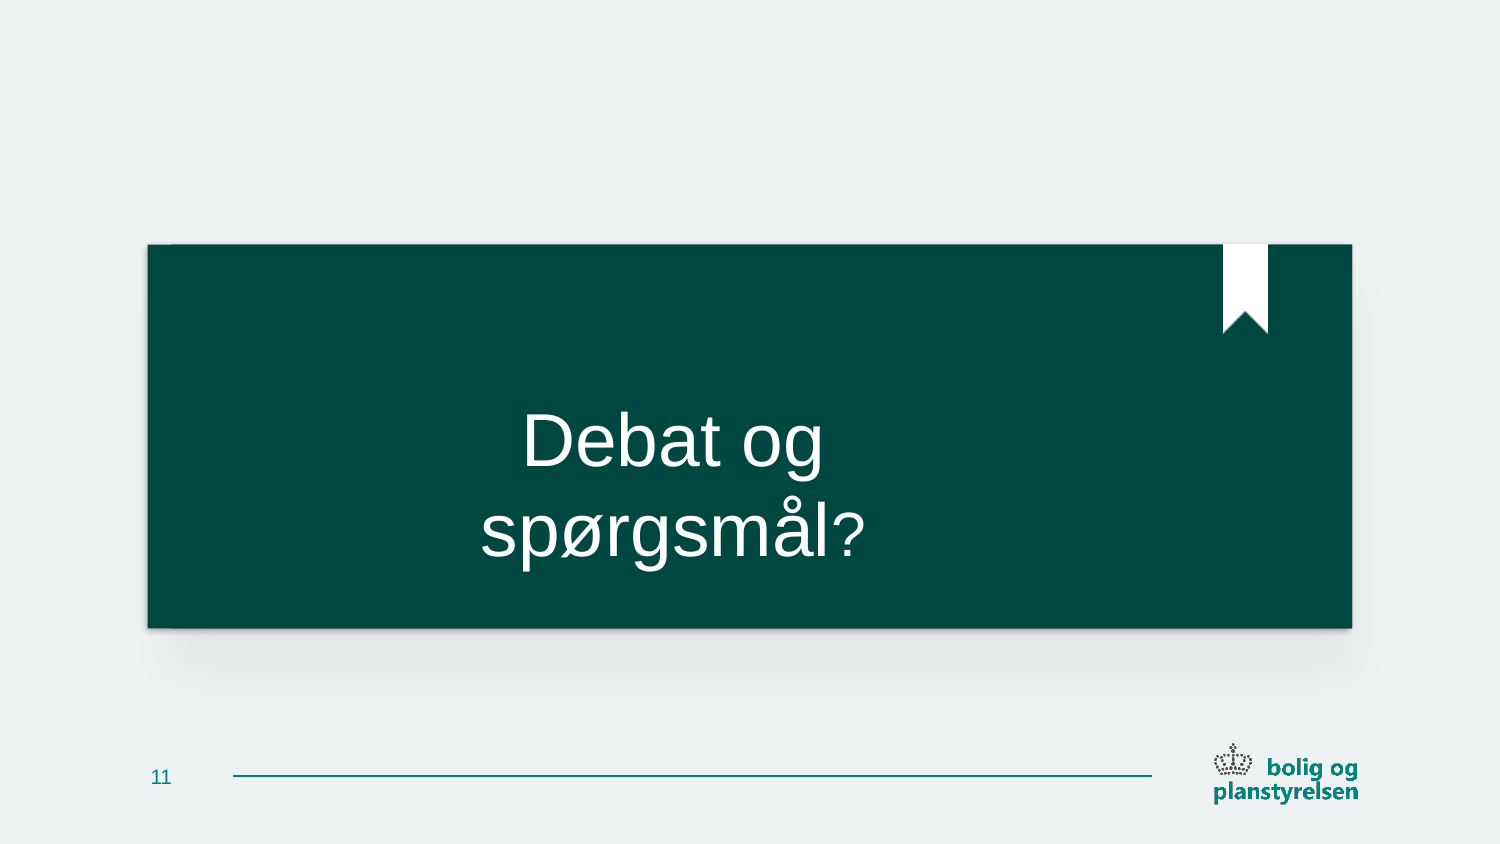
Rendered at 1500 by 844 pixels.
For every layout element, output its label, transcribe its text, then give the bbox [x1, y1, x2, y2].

text_box Debat og spørgsmål? [348, 391, 998, 572]
text_box [147, 244, 1353, 629]
picture [1210, 743, 1365, 809]
picture [1222, 244, 1268, 334]
